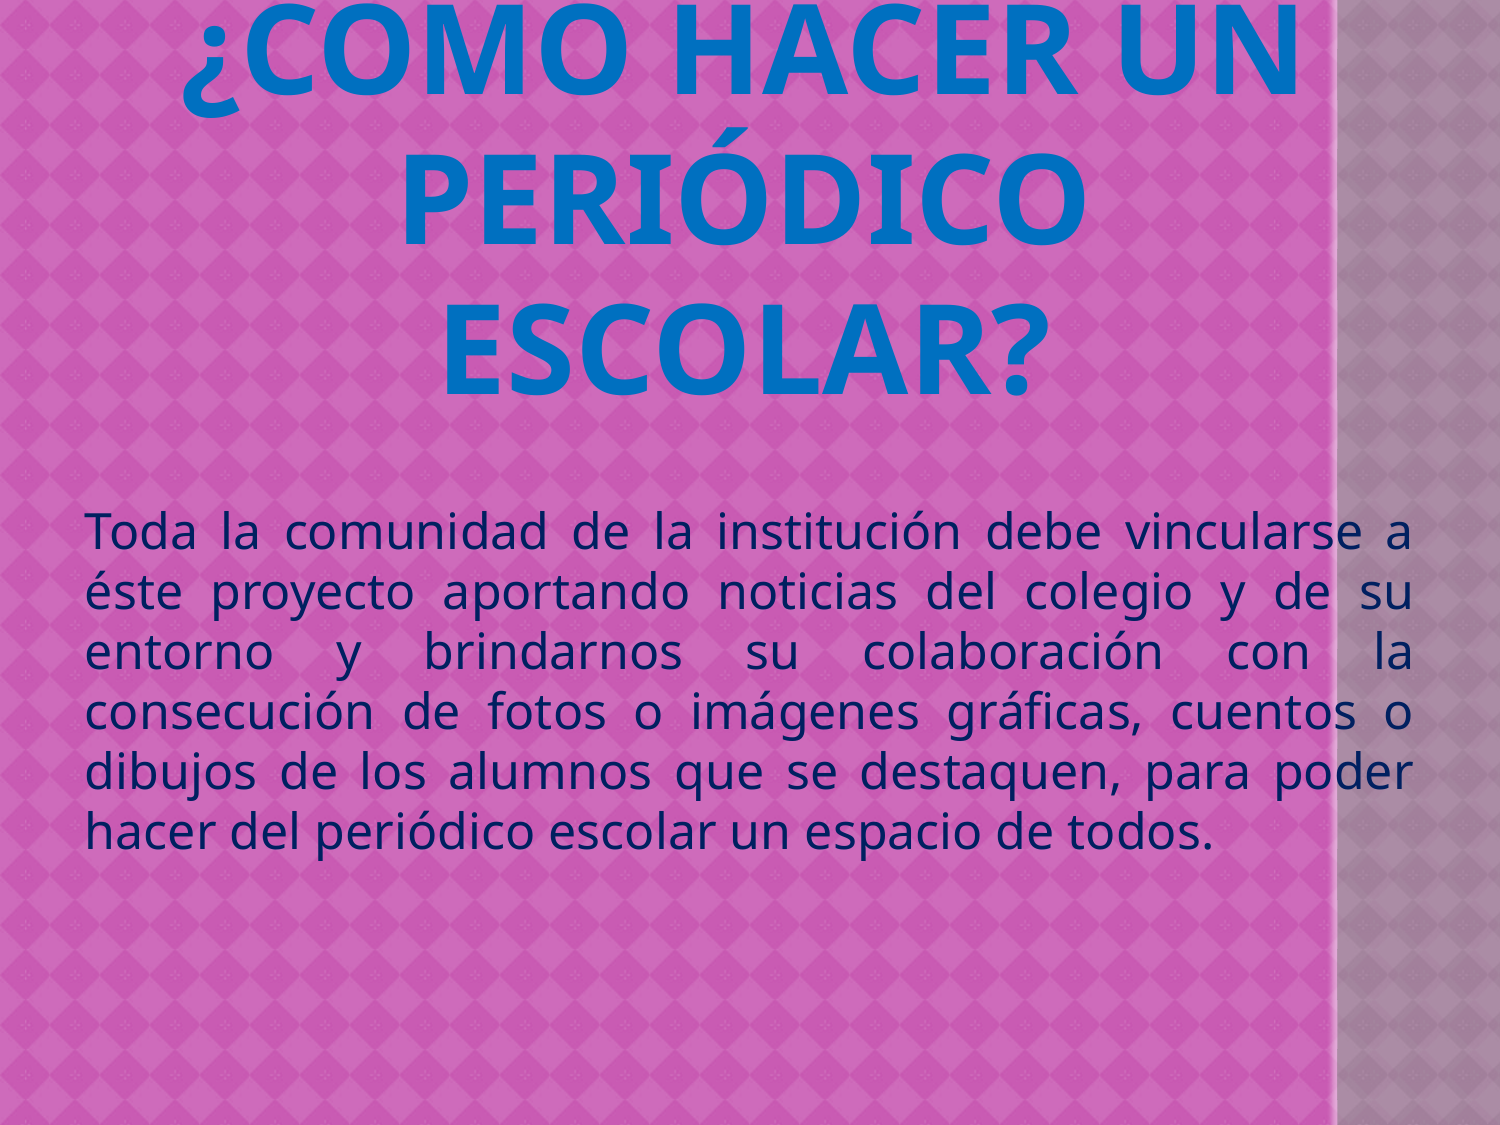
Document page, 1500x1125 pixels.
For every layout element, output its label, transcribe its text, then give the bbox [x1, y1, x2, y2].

text_box Toda la comunidad de la institución debe vincularse a éste proyecto aportando noticias del colegio y de su entorno y brindarnos su colaboración con la consecución de fotos o imágenes gráficas, cuentos o dibujos de los alumnos que se destaquen, para poder hacer del periódico escolar un espacio de todos. [70, 492, 1430, 867]
text_box ¿CÓMO HACER UN PERIÓDICO ESCOLAR? [58, 0, 1430, 427]
